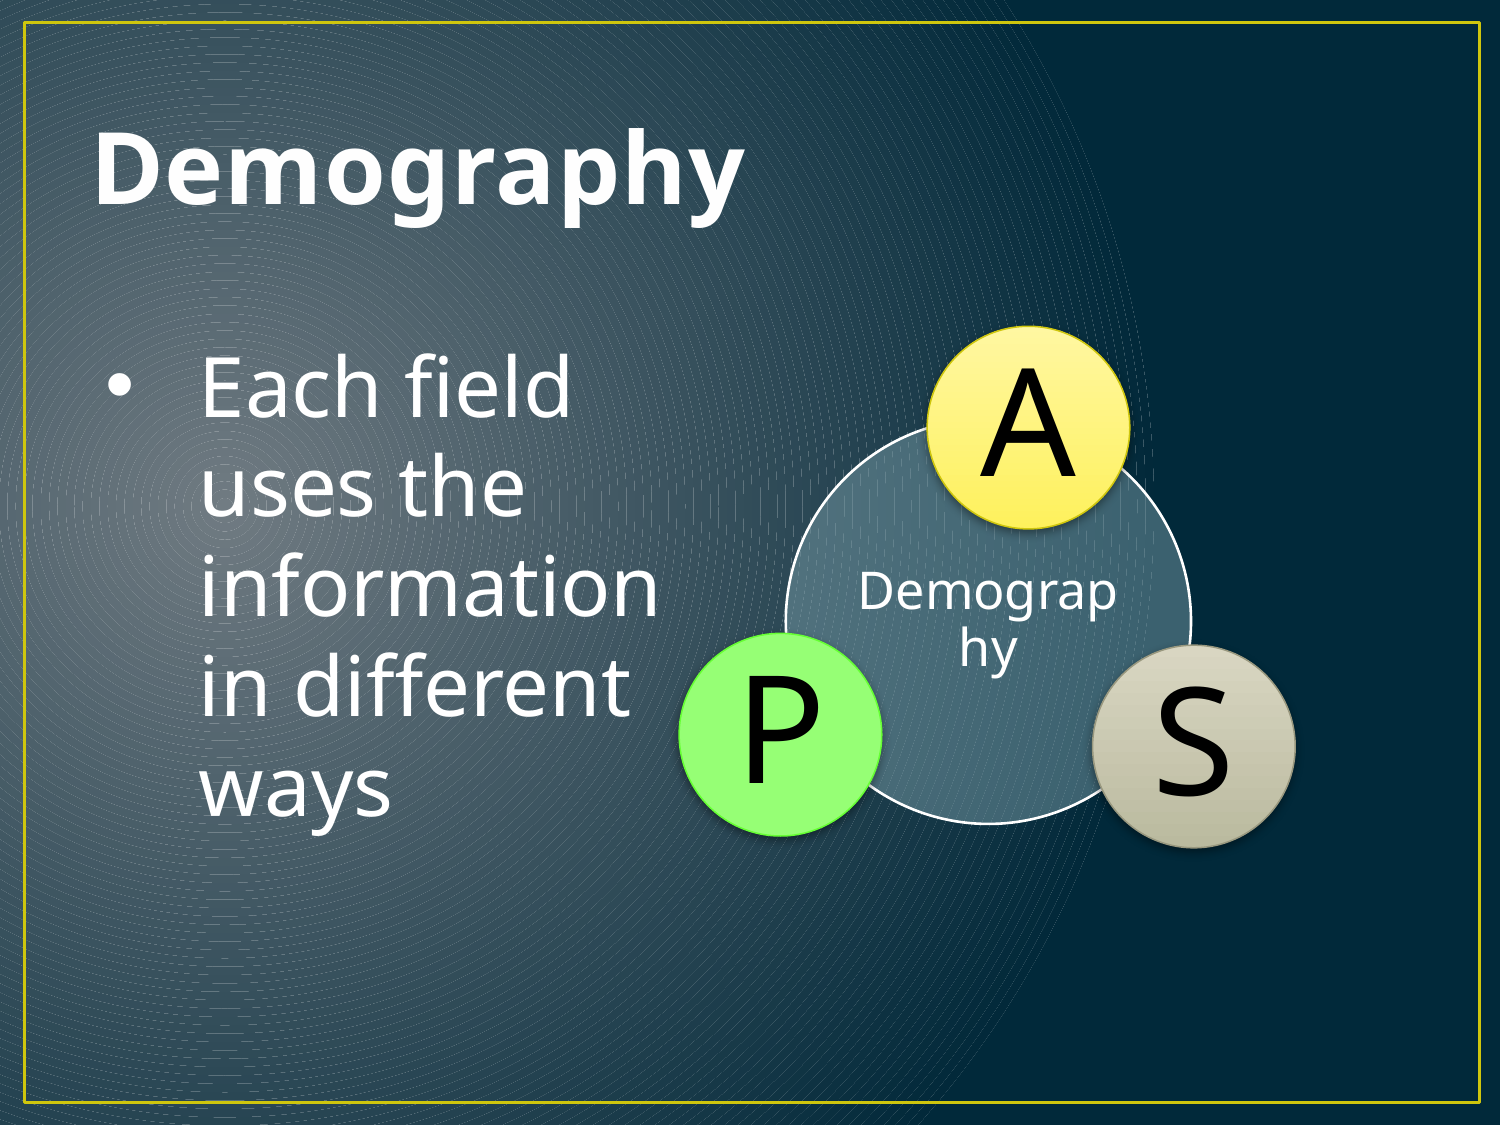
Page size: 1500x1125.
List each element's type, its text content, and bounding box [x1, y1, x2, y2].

text_box Each field uses the information in different ways [90, 326, 506, 841]
picture [1003, 943, 1015, 951]
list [513, 278, 1477, 939]
title Demography [75, 45, 1425, 233]
picture [1090, 272, 1099, 278]
